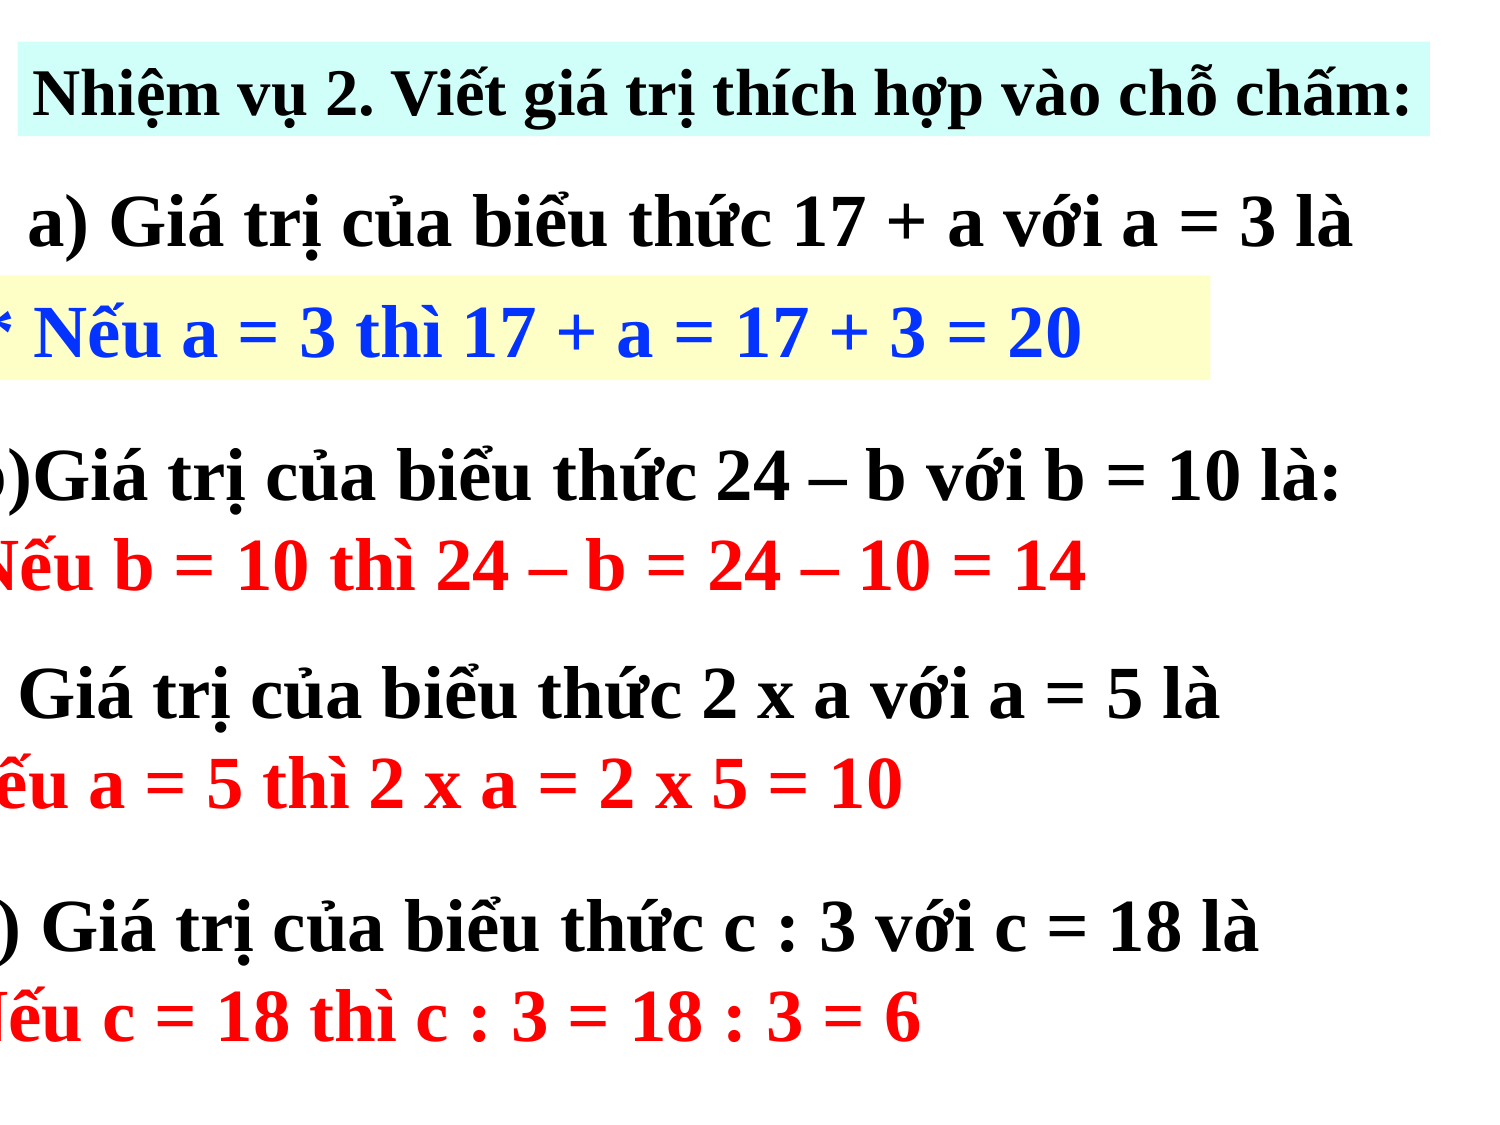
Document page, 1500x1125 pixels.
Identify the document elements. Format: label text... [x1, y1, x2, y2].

text_box d) Giá trị của biểu thức c : 3 với c = 18 là Nếu c = 18 thì c : 3 = 18 : 3 = 6 [0, 869, 1388, 1065]
text_box * Nếu a = 3 thì 17 + a = 17 + 3 = 20 [0, 275, 1211, 381]
text_box b)Giá trị của biểu thức 24 – b với b = 10 là: Nếu b = 10 thì 24 – b = 24 – 10 = 14 [0, 417, 1472, 613]
text_box Nhiệm vụ 2. Viết giá trị thích hợp vào chỗ chấm: [16, 39, 1432, 138]
text_box Giá trị của biểu thức 17 + a với a = 3 là [12, 164, 1375, 269]
text_box c) Giá trị của biểu thức 2 x a với a = 5 là Nếu a = 5 thì 2 x a = 2 x 5 = 10 [0, 636, 1368, 832]
